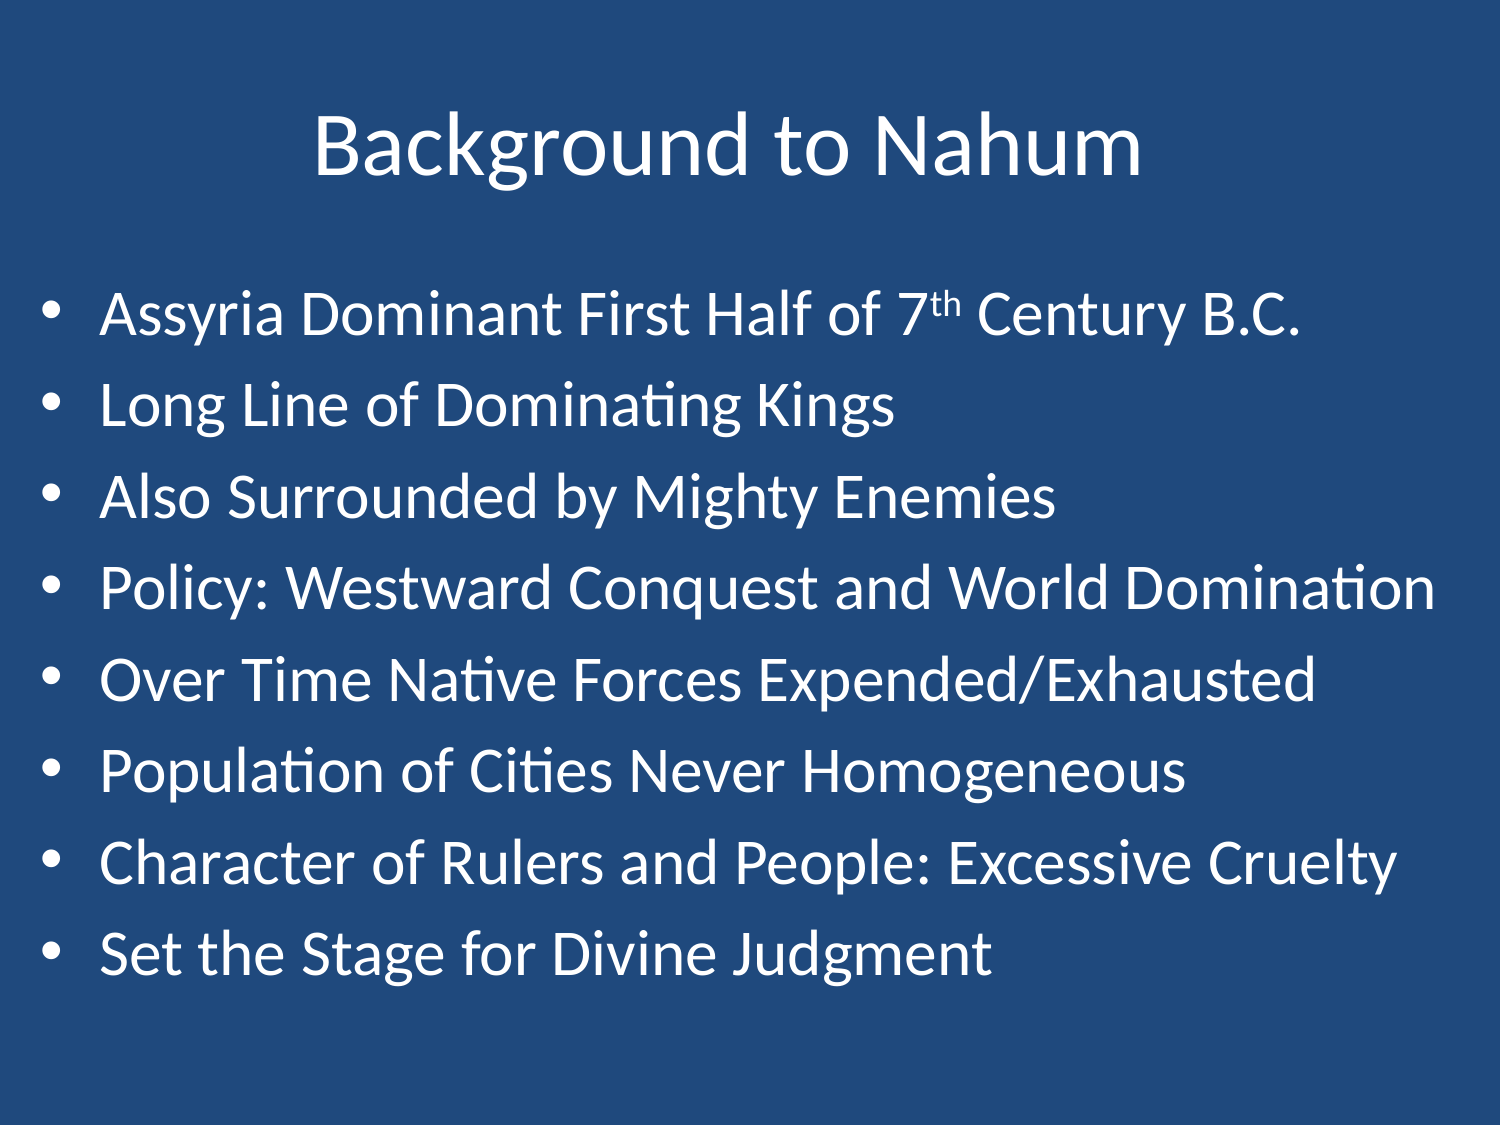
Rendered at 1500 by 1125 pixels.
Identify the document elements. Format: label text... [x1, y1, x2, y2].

list Assyria Dominant First Half of 7th Century B.C. Long Line of Dominating Kings Also Surrounded by Mighty Enemies Policy: Westward Conquest and World Domination Over Time Native Forces Expended/Exhausted Population of Cities Never Homogeneous Character of Rulers and People: Excessive Cruelty Set the Stage for Divine Judgment [24, 262, 1475, 1005]
title Background to Nahum [75, 45, 1425, 233]
